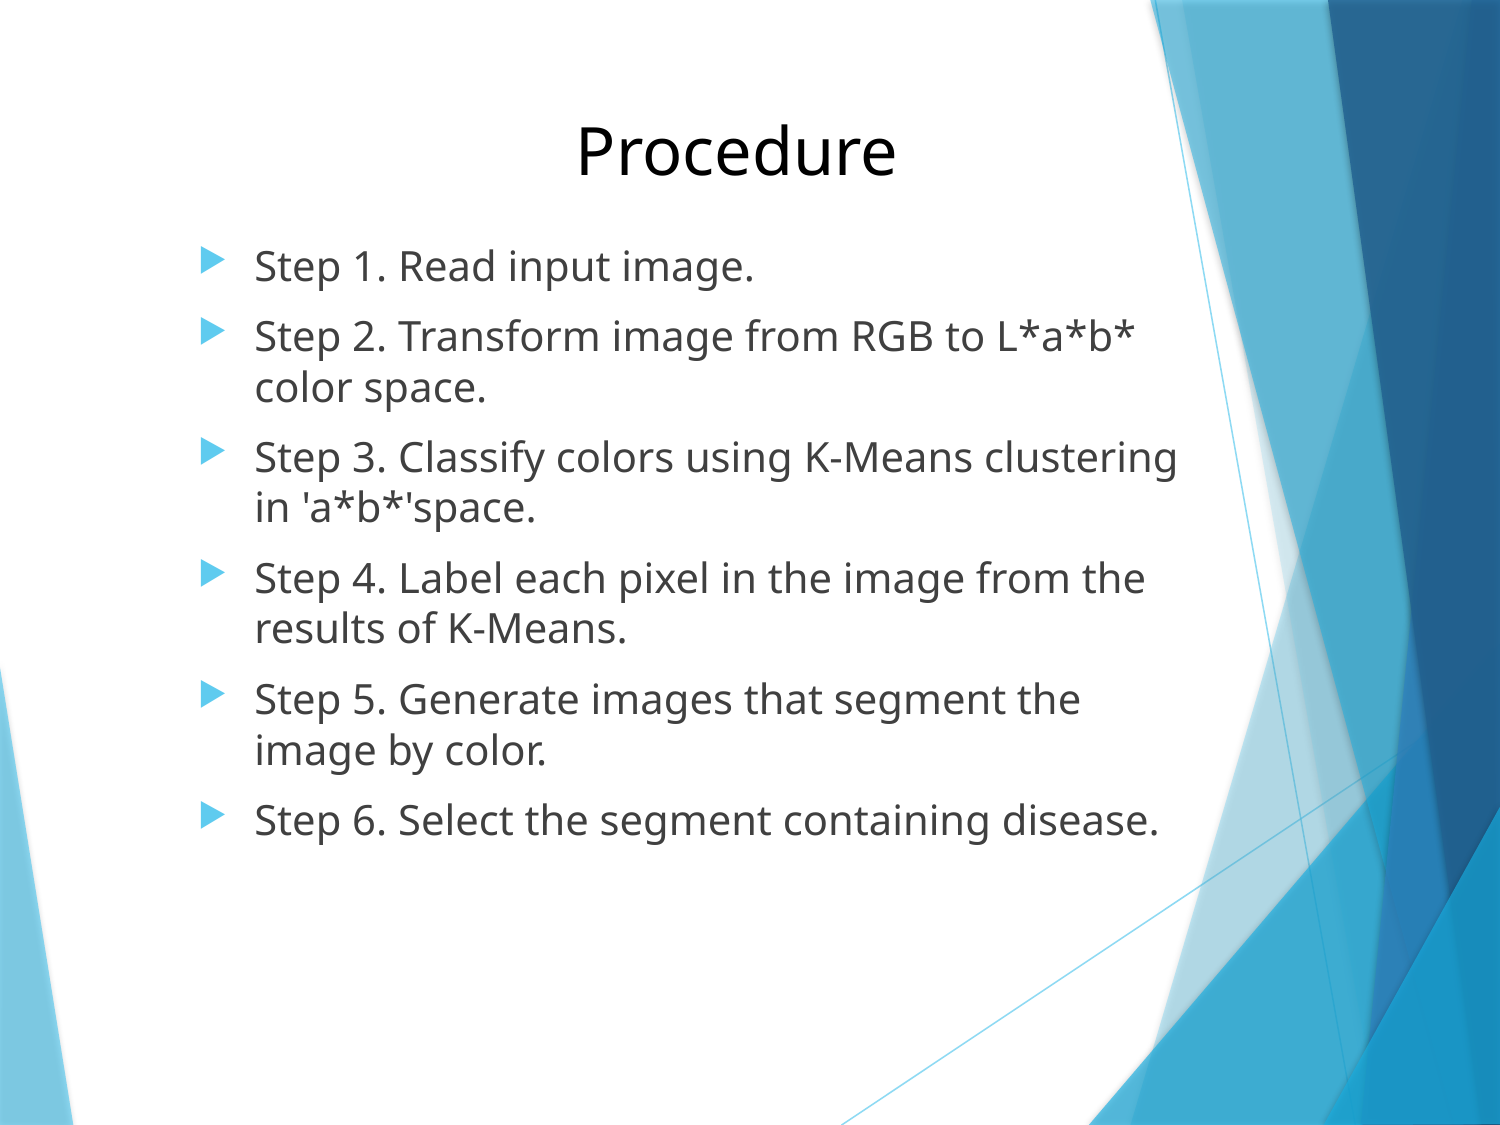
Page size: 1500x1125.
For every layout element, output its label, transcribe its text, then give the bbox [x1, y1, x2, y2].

text_box Procedure [561, 101, 1034, 197]
list Step 1. Read input image. Step 2. Transform image from RGB to L*a*b* color space. Step 3. Classify colors using K-Means clustering in 'a*b*'space. Step 4. Label each pixel in the image from the results of K-Means. Step 5. Generate images that segment the image by color. Step 6. Select the segment containing disease. [183, 231, 1225, 965]
